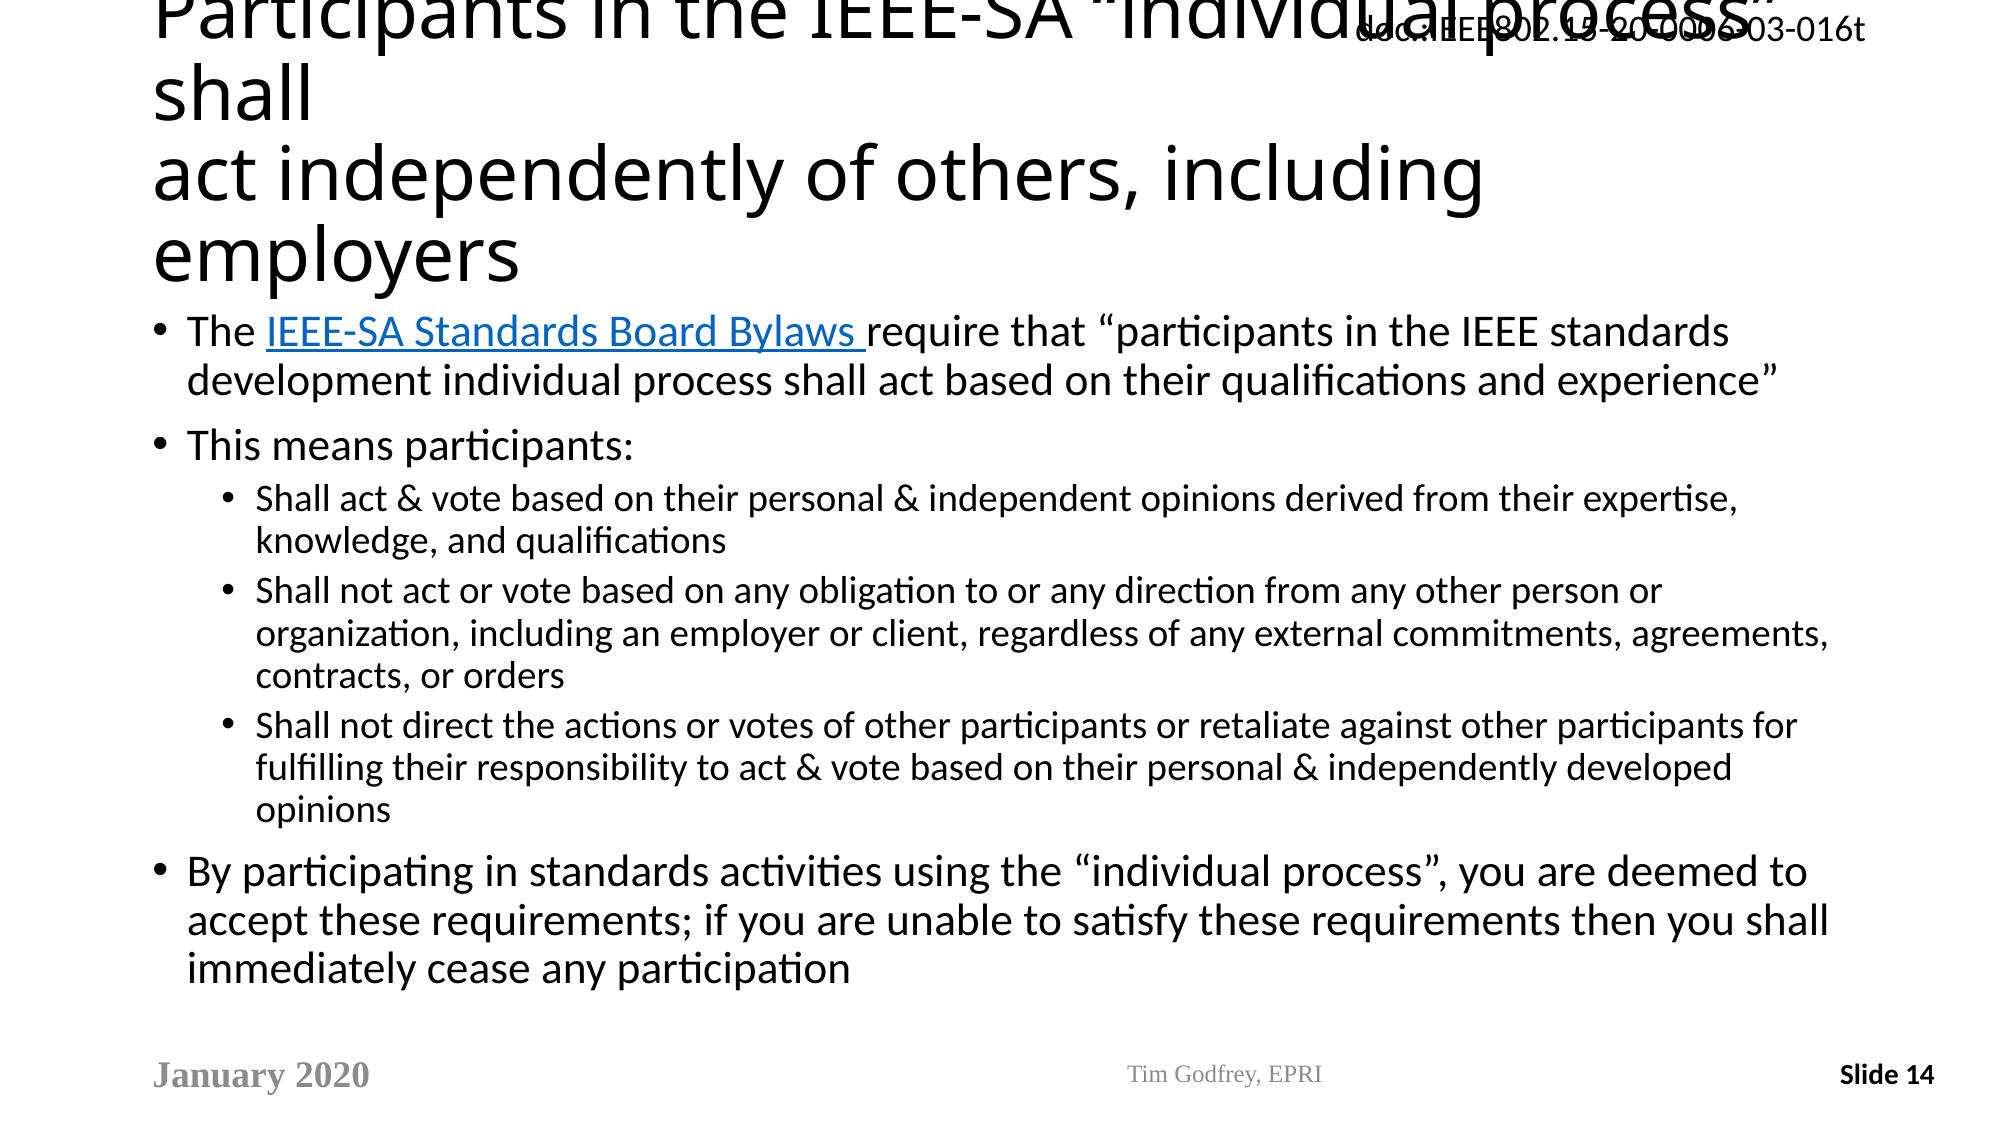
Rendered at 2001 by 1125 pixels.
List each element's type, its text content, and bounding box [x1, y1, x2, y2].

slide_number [137, 1042, 588, 1103]
list The IEEE-SA Standards Board Bylaws require that “participants in the IEEE standards development individual process shall act based on their qualifications and experience” This means participants: Shall act & vote based on their personal & independent opinions derived from their expertise, knowledge, and qualifications Shall not act or vote based on any obligation to or any direction from any other person or organization, including an employer or client, regardless of any external commitments, agreements, contracts, or orders Shall not direct the actions or votes of other participants or retaliate against other participants for fulfilling their responsibility to act & vote based on their personal & independently developed opinions By participating in standards activities using the “individual process”, you are deemed to accept these requirements; if you are unable to satisfy these requirements then you shall immediately cease any participation [137, 299, 1863, 1014]
title Participants in the IEEE-SA “individual process” shall act independently of others, including employers [137, 59, 1863, 213]
footer Tim Godfrey, EPRI [662, 1042, 1338, 1103]
slide_number Slide 14 [1462, 1042, 1950, 1103]
